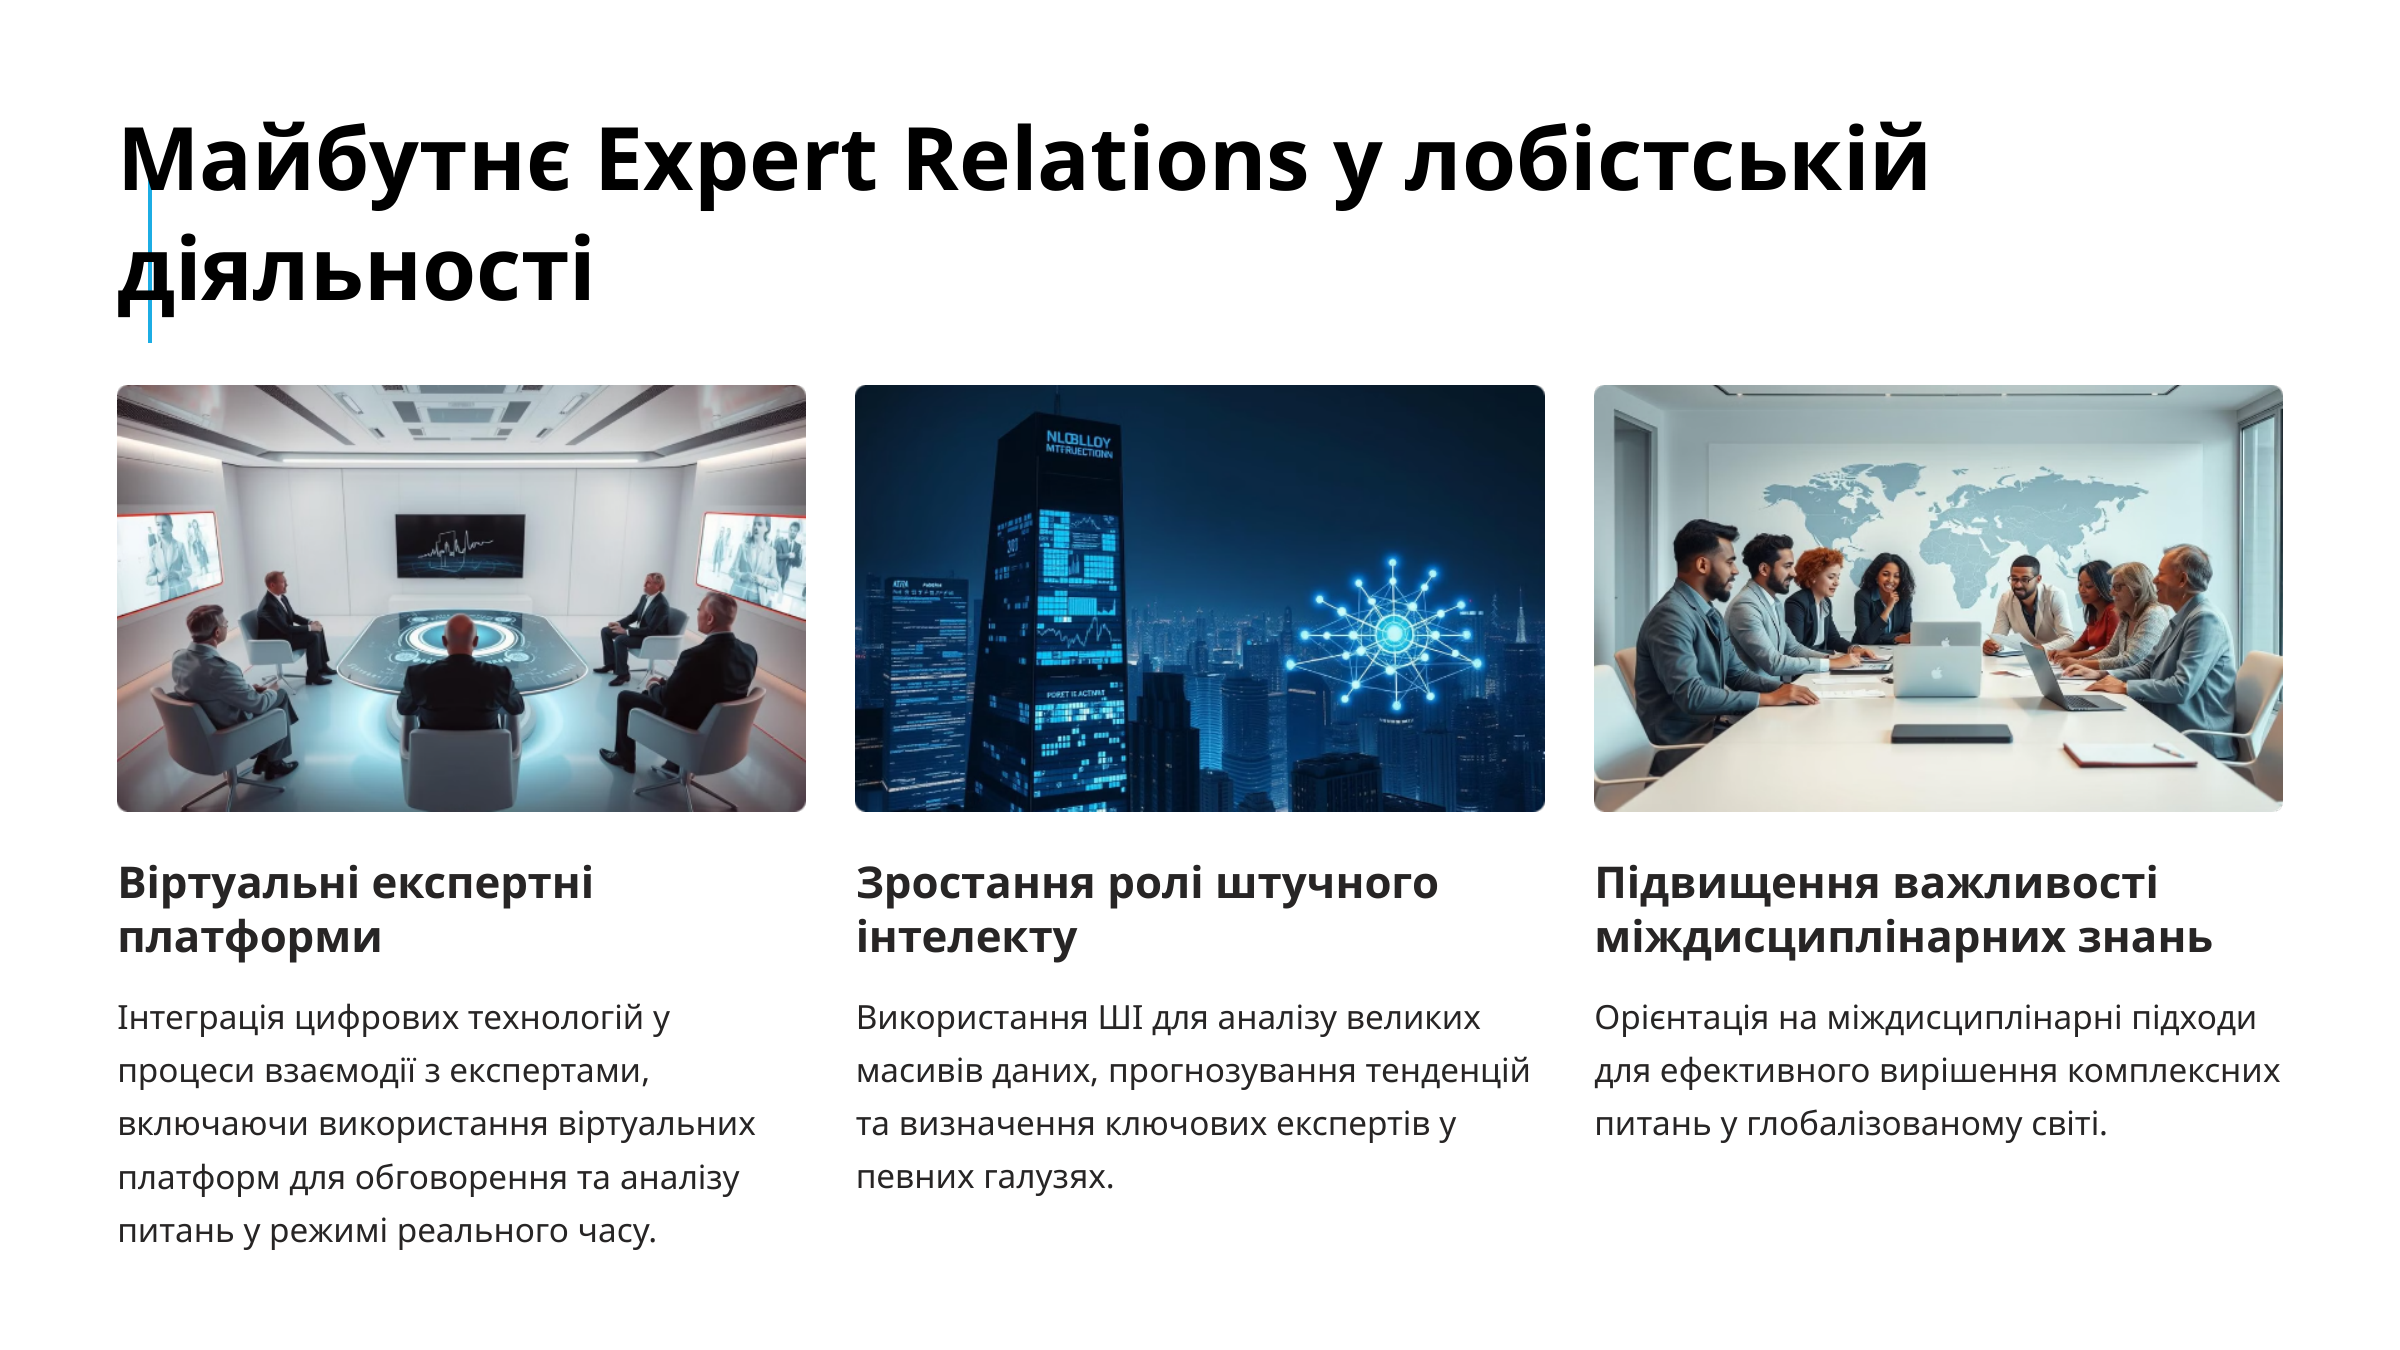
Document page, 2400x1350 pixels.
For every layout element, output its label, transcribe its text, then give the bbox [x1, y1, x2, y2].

text_box Підвищення важливості міждисциплінарних знань [1594, 852, 2283, 963]
picture [1594, 385, 2283, 812]
picture [855, 385, 1545, 812]
text_box Орієнтація на міждисциплінарні підходи для ефективного вирішення комплексних питань у глобалізованому світі. [1594, 983, 2283, 1144]
text_box Зростання ролі штучного інтелекту [855, 852, 1545, 963]
text_box Майбутнє Expert Relations у лобістській діяльності [117, 98, 2283, 319]
text_box Інтеграція цифрових технологій у процеси взаємодії з експертами, включаючи використання віртуальних платформ для обговорення та аналізу питань у режимі реального часу. [117, 983, 806, 1252]
picture [117, 385, 806, 812]
text_box Використання ШІ для аналізу великих масивів даних, прогнозування тенденцій та визначення ключових експертів у певних галузях. [855, 983, 1545, 1198]
text_box Віртуальні експертні платформи [117, 852, 806, 963]
